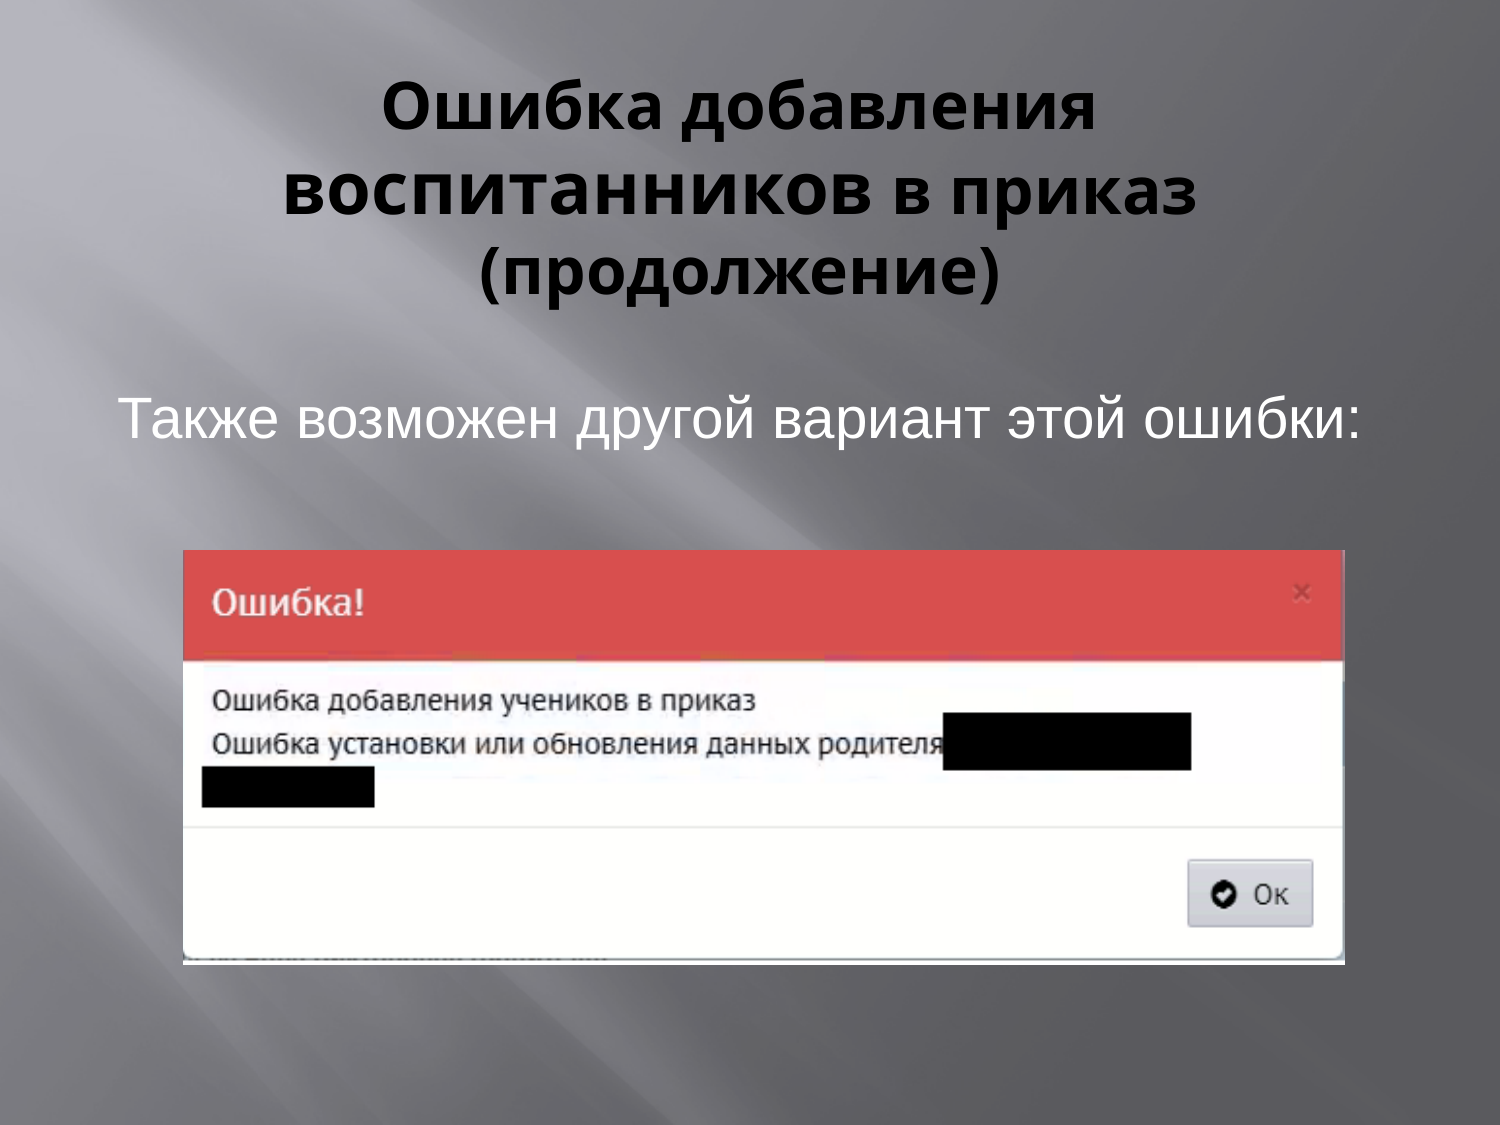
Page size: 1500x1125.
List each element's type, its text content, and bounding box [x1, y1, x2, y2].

picture [182, 550, 1346, 965]
list Также возможен другой вариант этой ошибки: [64, 290, 1415, 1064]
title Ошибка добавления воспитанников в приказ (продолжение) [64, 54, 1415, 290]
